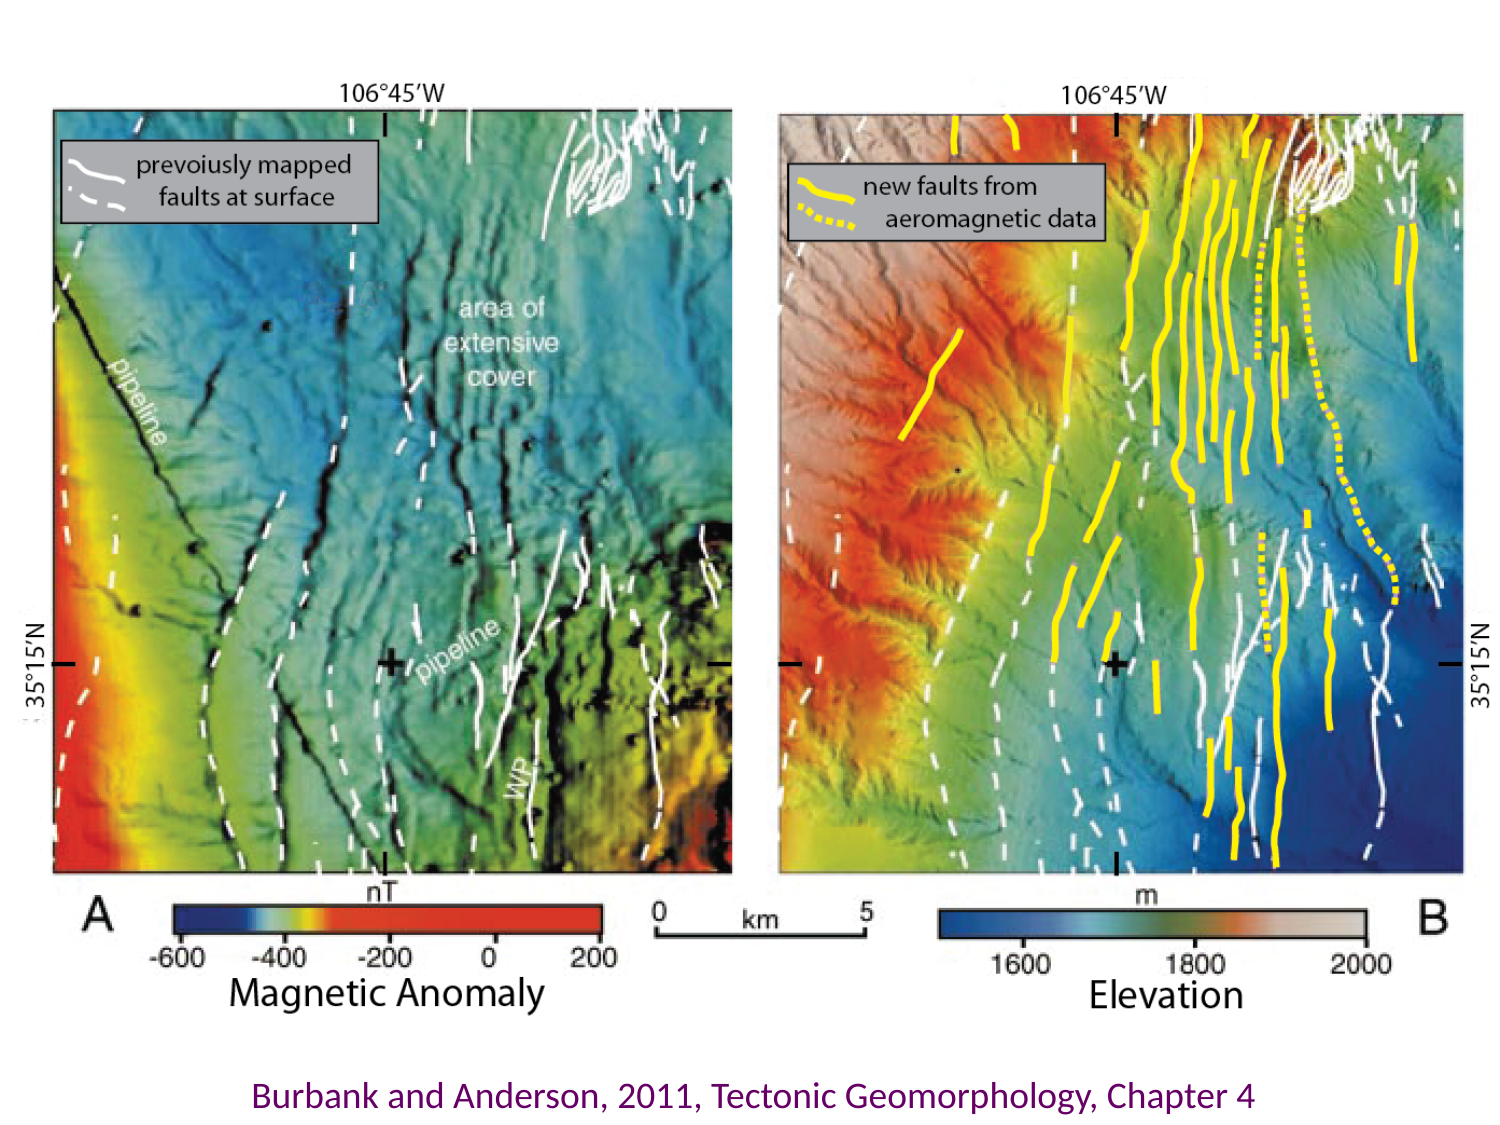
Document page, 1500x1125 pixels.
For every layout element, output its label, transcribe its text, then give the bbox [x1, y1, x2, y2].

picture [0, 74, 1500, 1018]
subtitle Burbank and Anderson, 2011, Tectonic Geomorphology, Chapter 4 [139, 1063, 1369, 1125]
